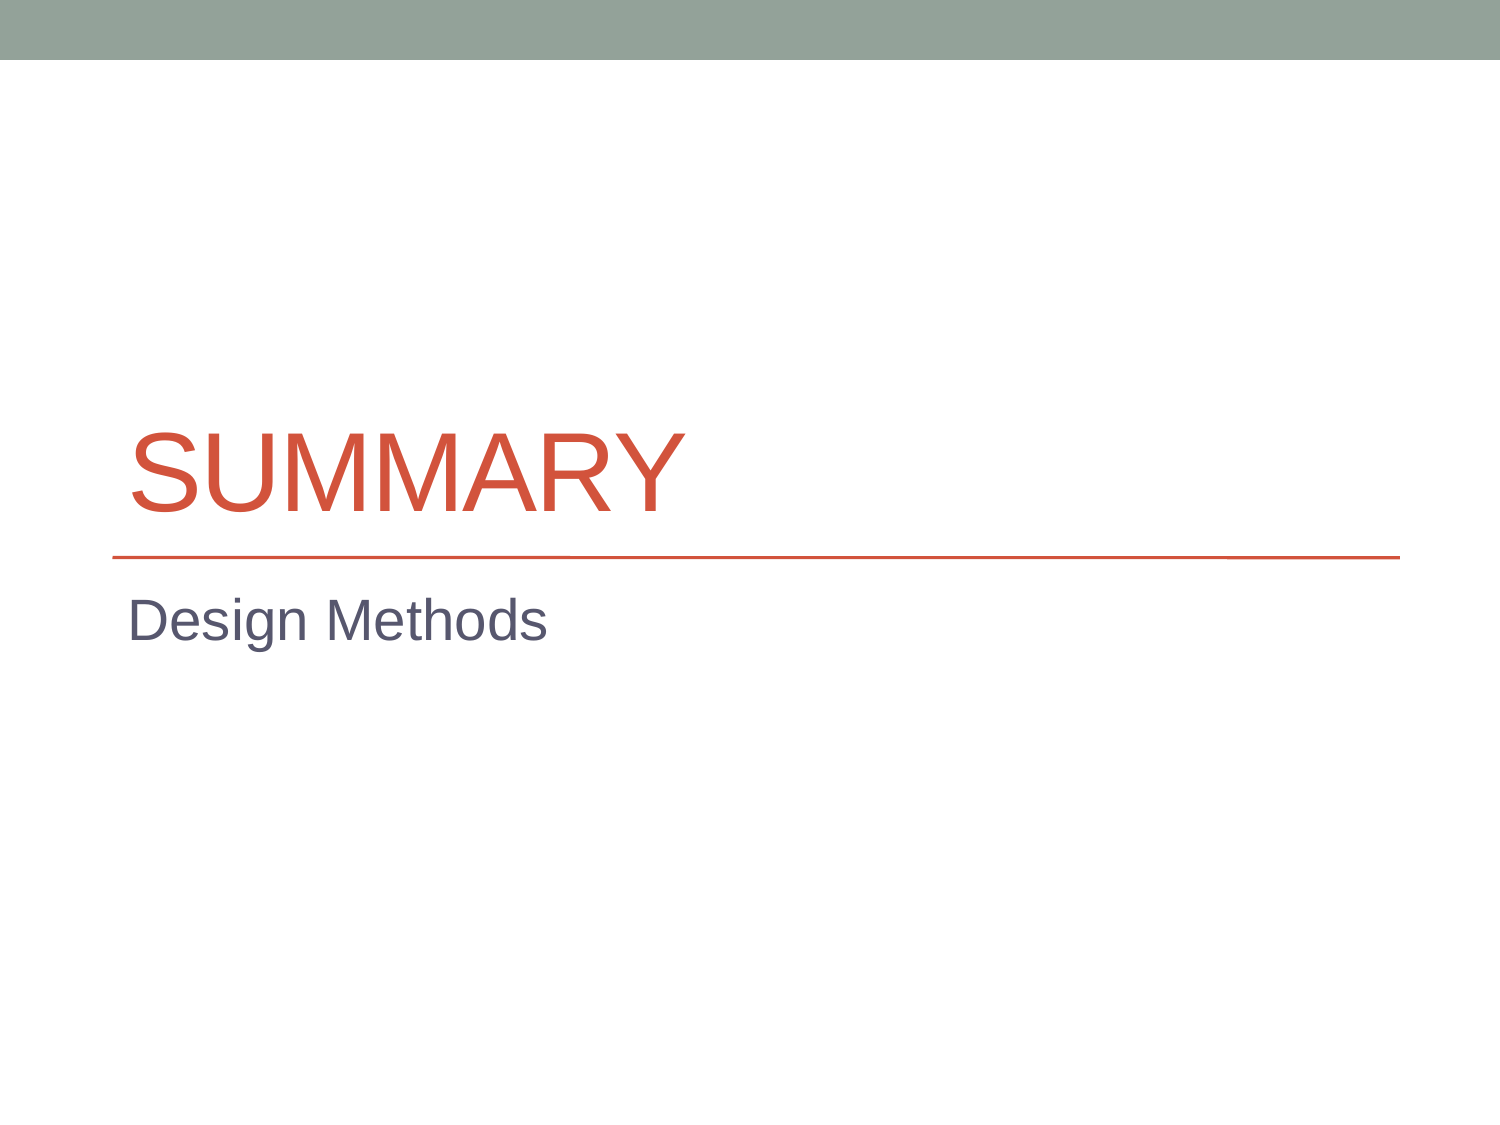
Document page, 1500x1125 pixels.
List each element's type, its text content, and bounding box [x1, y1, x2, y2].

title summary [112, 224, 1400, 542]
subtitle Design Methods [112, 575, 1163, 863]
